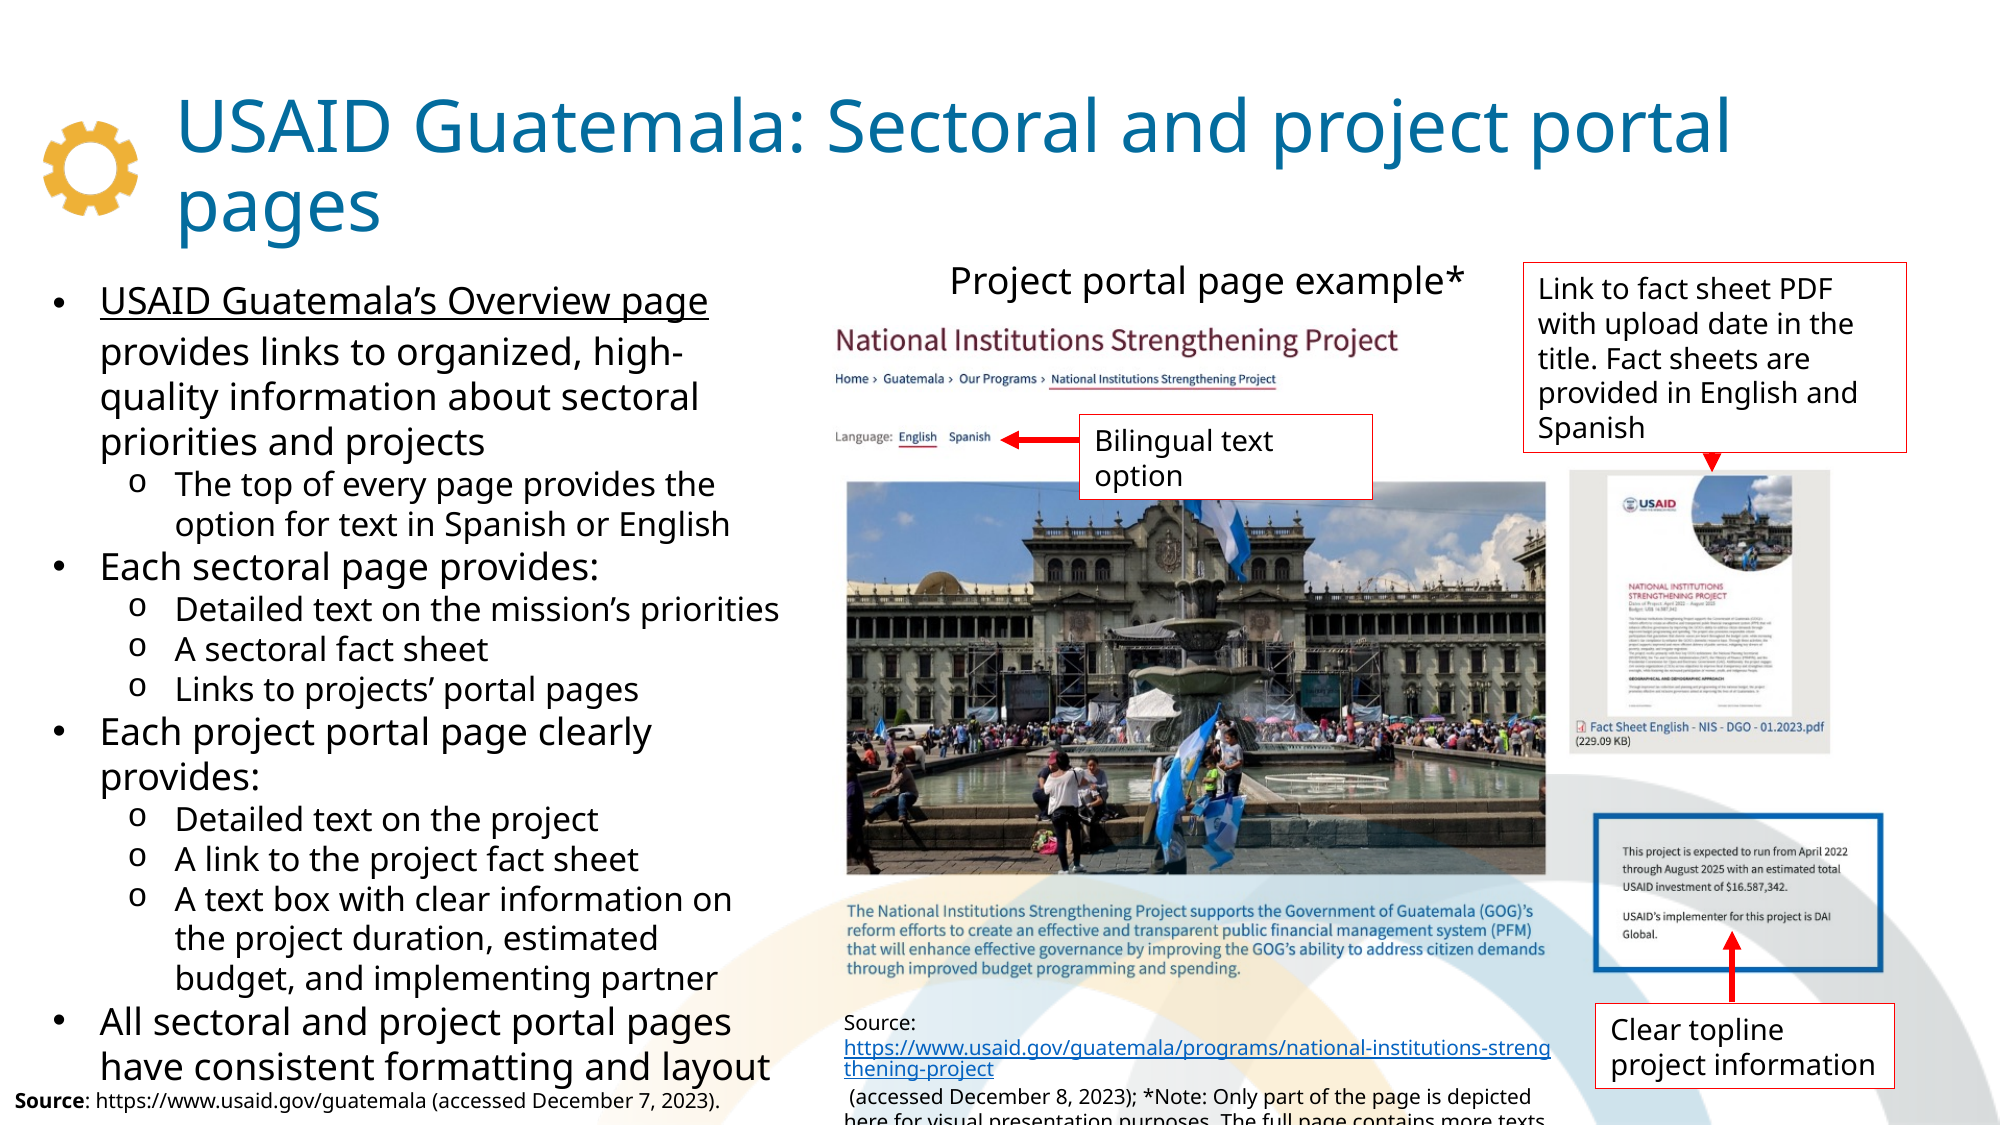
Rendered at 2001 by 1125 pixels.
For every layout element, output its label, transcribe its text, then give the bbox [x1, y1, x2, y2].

text_box Source: https://www.usaid.gov/guatemala (accessed December 7, 2023). [0, 1080, 597, 1120]
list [597, 774, 2000, 1125]
text_box Project portal page example* [934, 249, 1524, 310]
title USAID Guatemala: Sectoral and project portal pages [160, 99, 1957, 238]
picture [43, 121, 138, 216]
text_box USAID Guatemala’s Overview page provides links to organized, high-quality information about sectoral priorities and projects The top of every page provides the option for text in Spanish or English Each sectoral page provides: Detailed text on the mission’s priorities A sectoral fact sheet Links to projects’ portal pages Each project portal page clearly provides: Detailed text on the project A link to the project fact sheet A text box with clear information on the project duration, estimated budget, and implementing partner All sectoral and project portal pages have consistent formatting and layout [37, 269, 805, 1095]
text_box Link to fact sheet PDF with upload date in the title. Fact sheets are provided in English and Spanish [1523, 262, 1907, 453]
picture [832, 325, 1896, 774]
